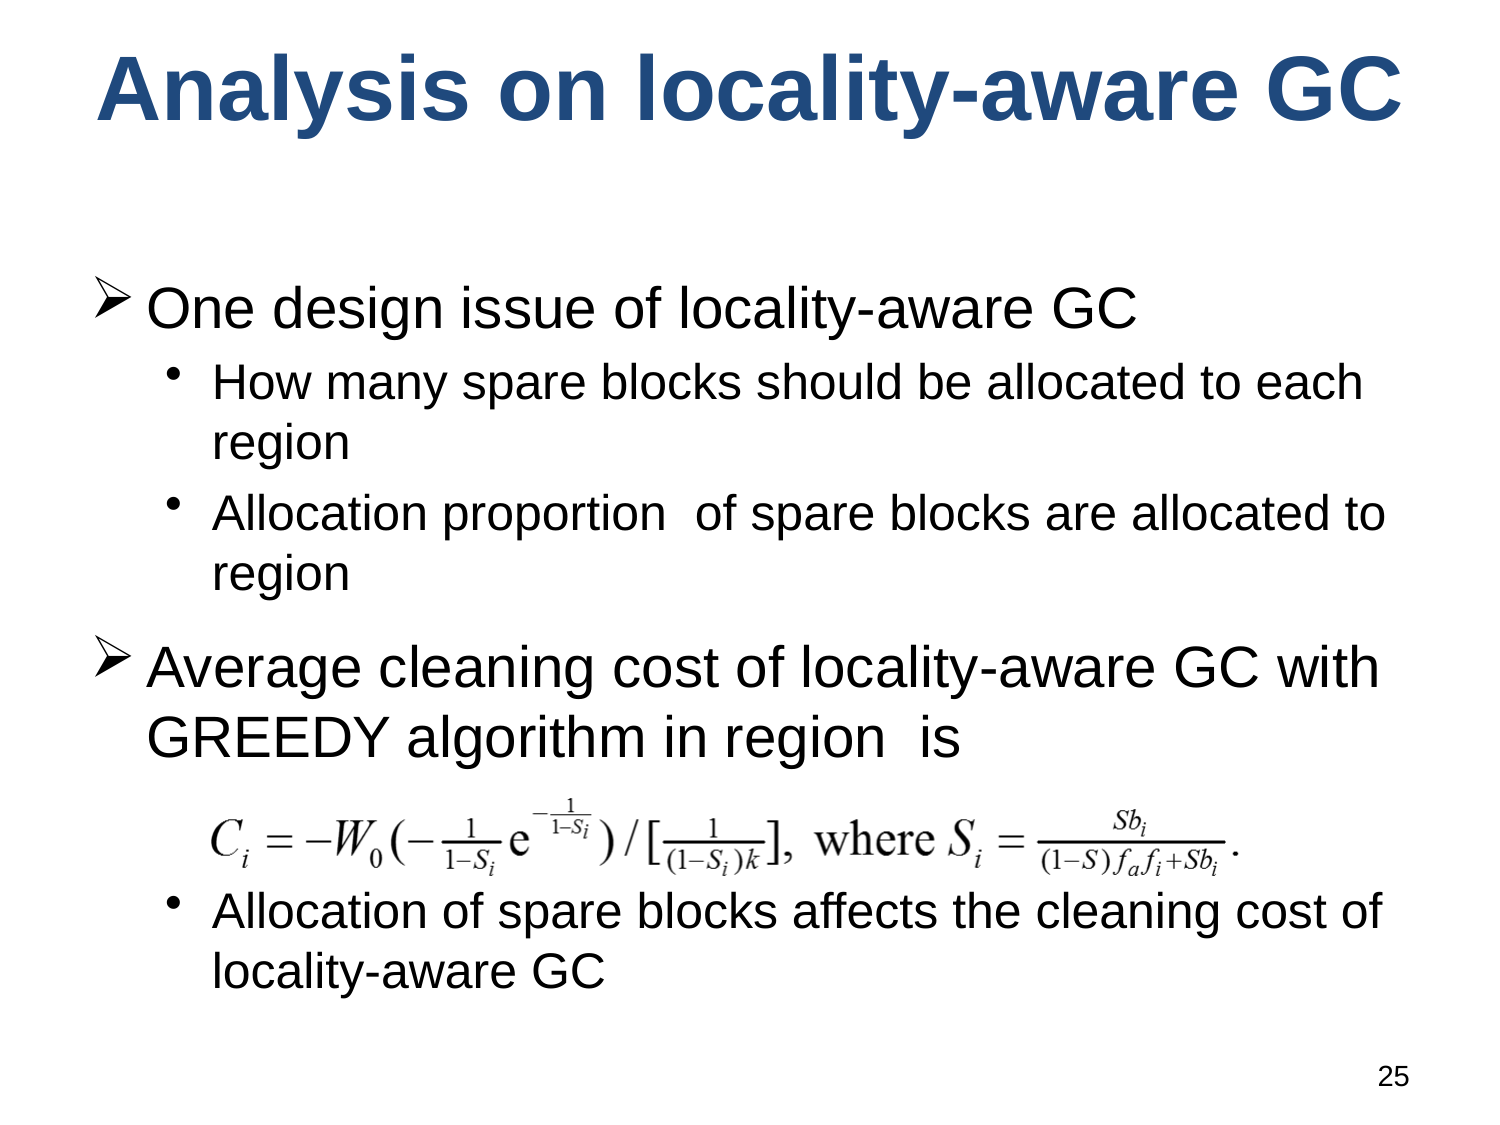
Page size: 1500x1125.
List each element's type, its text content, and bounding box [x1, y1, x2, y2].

slide_number 25 [1074, 1050, 1425, 1103]
picture [202, 787, 1251, 888]
title Analysis on locality-aware GC [75, 45, 1425, 233]
